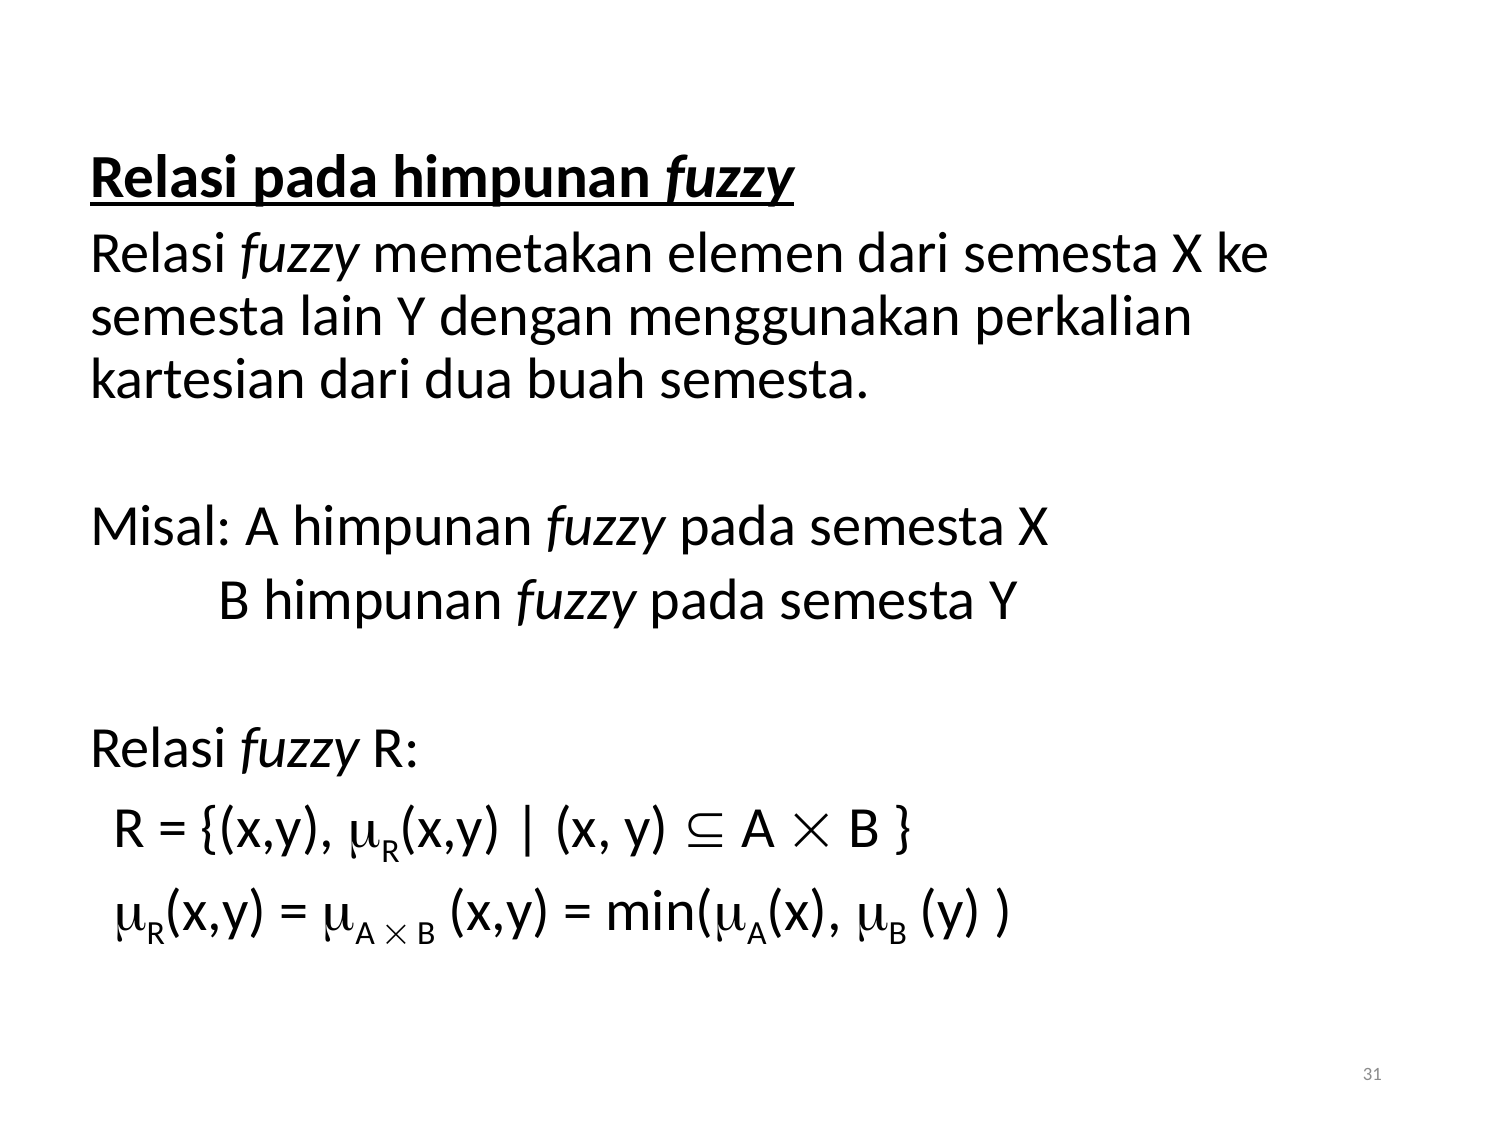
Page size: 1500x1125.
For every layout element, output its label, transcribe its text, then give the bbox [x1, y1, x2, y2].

slide_number 31 [1059, 1042, 1397, 1103]
list Relasi pada himpunan fuzzy Relasi fuzzy memetakan elemen dari semesta X ke semesta lain Y dengan menggunakan perkalian kartesian dari dua buah semesta. Misal: A himpunan fuzzy pada semesta X B himpunan fuzzy pada semesta Y Relasi fuzzy R: R = {(x,y), R(x,y) | (x, y)  A  B } R(x,y) = A  B (x,y) = min(A(x), B (y) ) [75, 137, 1425, 1005]
